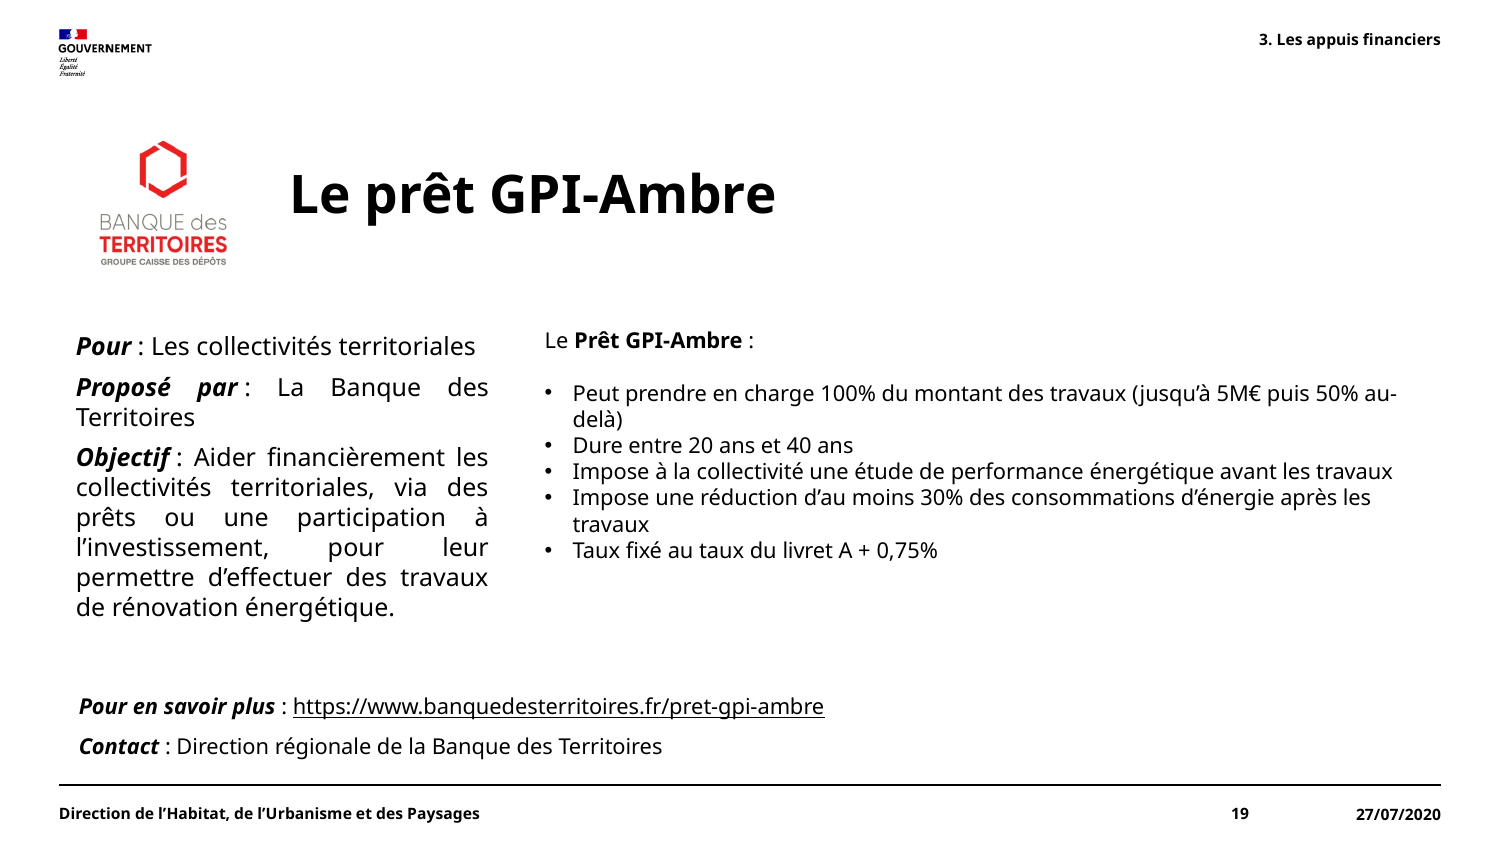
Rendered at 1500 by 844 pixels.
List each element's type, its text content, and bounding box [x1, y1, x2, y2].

picture [47, 17, 166, 107]
title Le prêt GPI-Ambre [289, 167, 957, 237]
picture [76, 116, 250, 289]
list Pour : Les collectivités territoriales Proposé par : La Banque des Territoires Objectif : Aider financièrement les collectivités territoriales, via des prêts ou une participation à l’investissement, pour leur permettre d’effectuer des travaux de rénovation énergétique. [75, 330, 490, 522]
footer Direction de l’Habitat, de l’Urbanisme et des Paysages [59, 784, 1027, 844]
list Le Prêt GPI-Ambre : Peut prendre en charge 100% du montant des travaux (jusqu’à 5M€ puis 50% au-delà) Dure entre 20 ans et 40 ans Impose à la collectivité une étude de performance énergétique avant les travaux Impose une réduction d’au moins 30% des consommations d’énergie après les travaux Taux fixé au taux du livret A + 0,75% [544, 326, 1443, 604]
text_box Pour en savoir plus : https://www.banquedesterritoires.fr/pret-gpi-ambre Contact : Direction régionale de la Banque des Territoires [78, 693, 1461, 763]
slide_number 19 [1027, 784, 1249, 844]
list 3. Les appuis financiers [543, 29, 1441, 89]
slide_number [1249, 784, 1441, 844]
